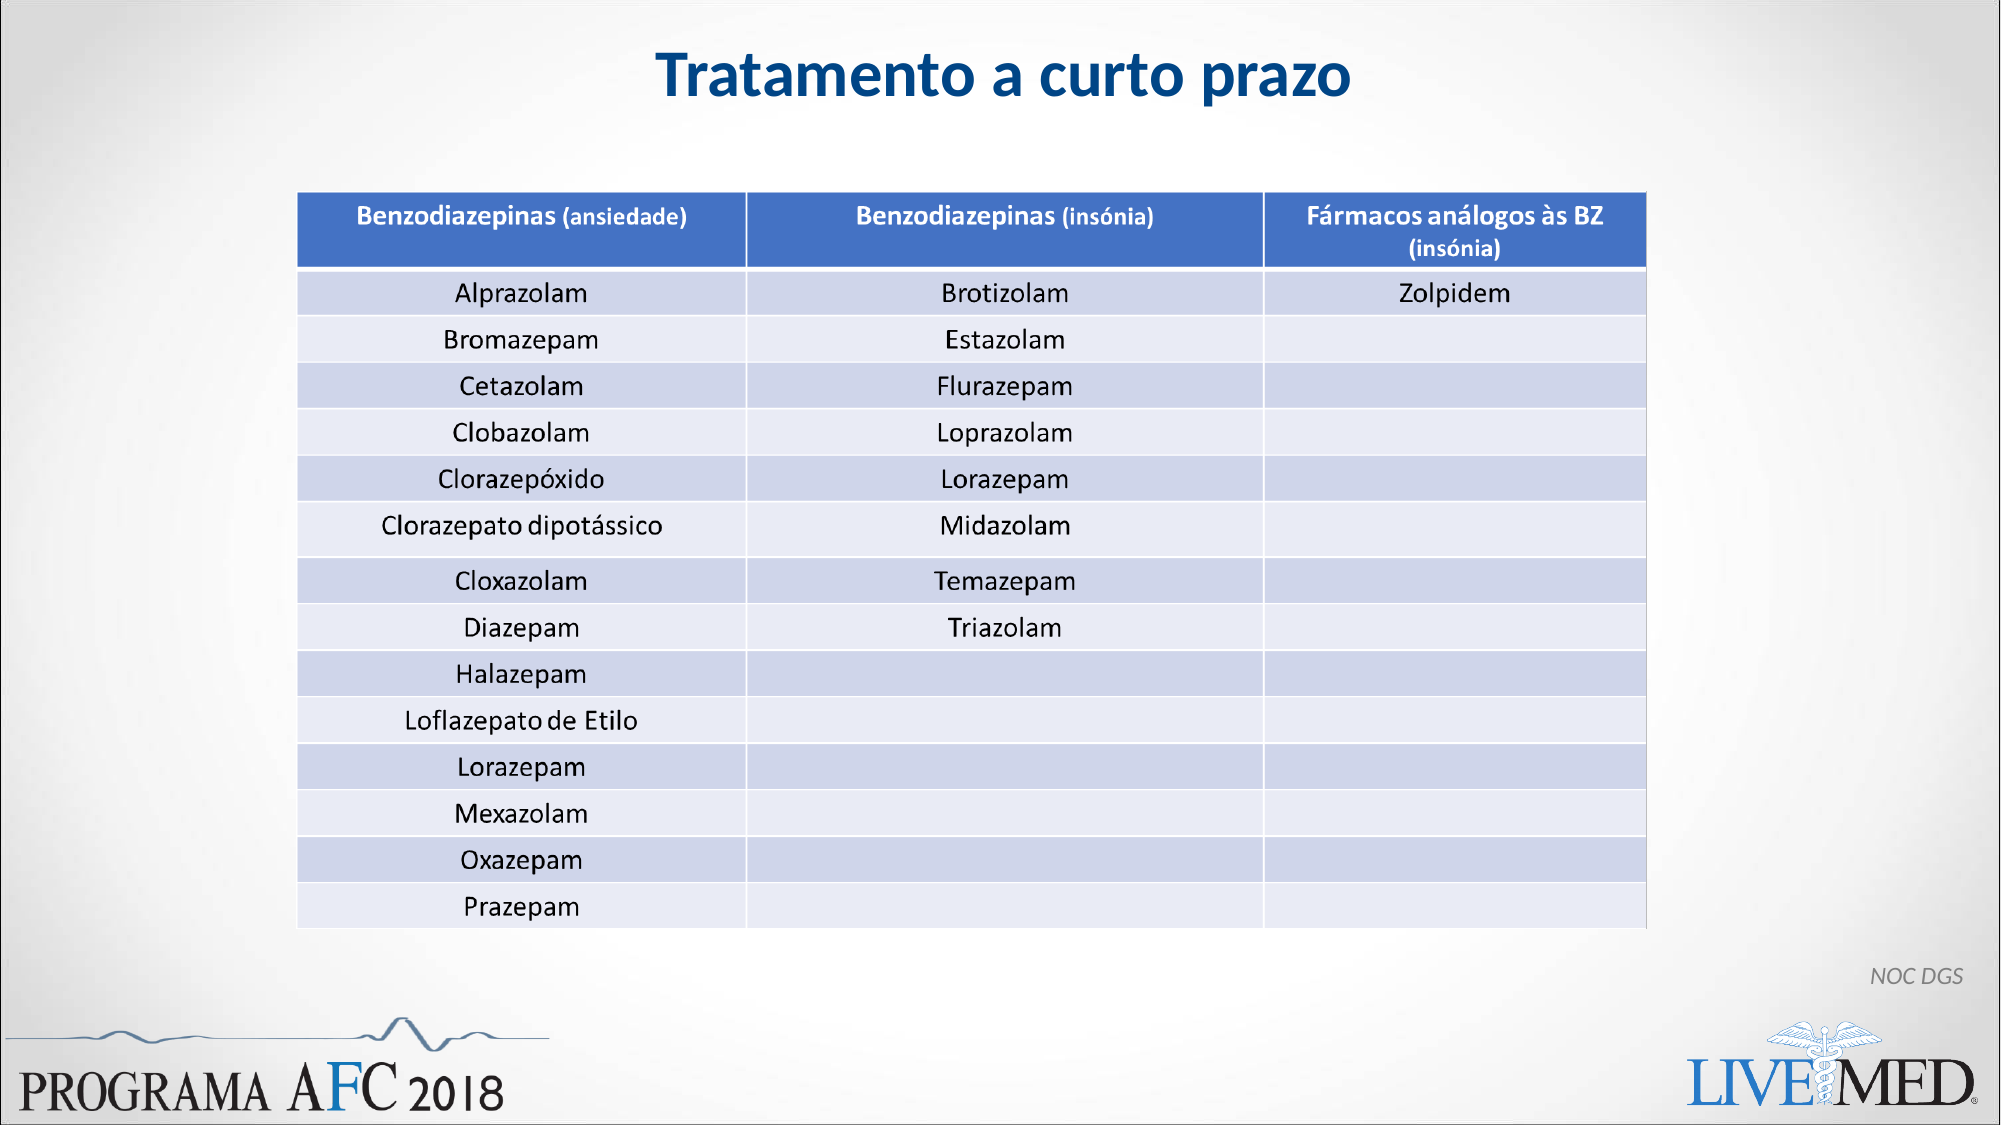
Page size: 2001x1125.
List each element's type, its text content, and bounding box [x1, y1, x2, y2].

title Tratamento a curto prazo [104, 19, 1905, 120]
list NOC DGS [78, 952, 1979, 1001]
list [294, 186, 1650, 941]
picture [0, 0, 2001, 1125]
